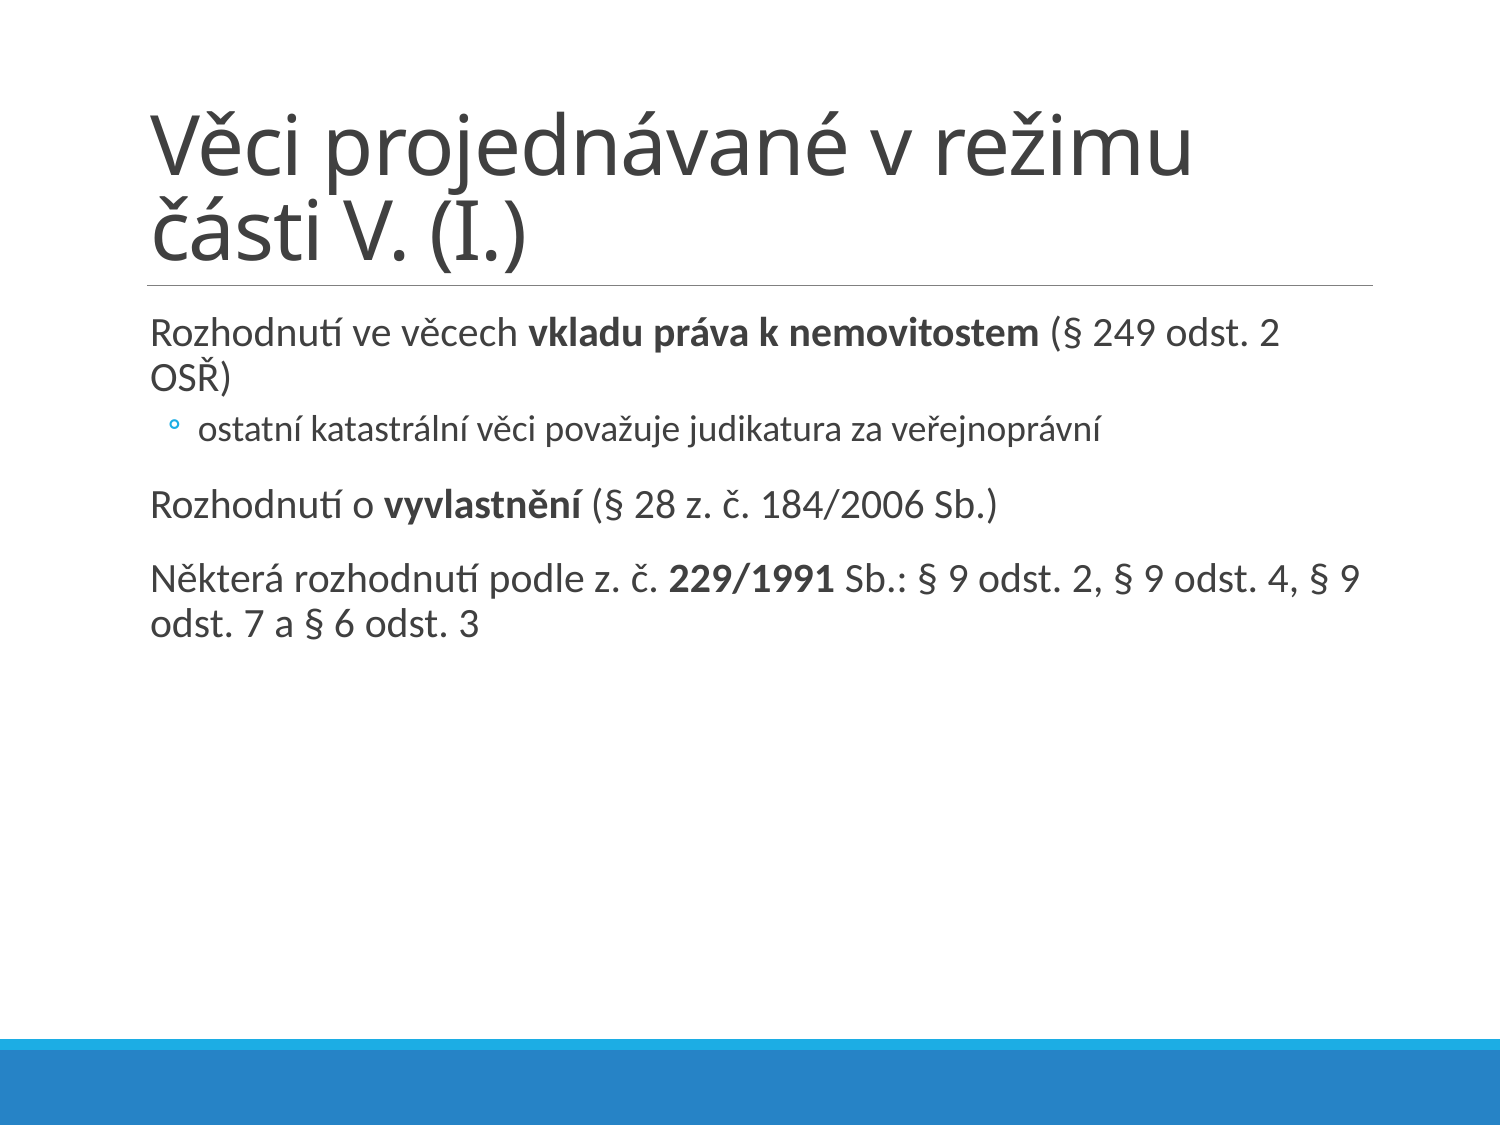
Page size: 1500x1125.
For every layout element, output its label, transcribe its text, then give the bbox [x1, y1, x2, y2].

list Rozhodnutí ve věcech vkladu práva k nemovitostem (§ 249 odst. 2 OSŘ) ostatní katastrální věci považuje judikatura za veřejnoprávní Rozhodnutí o vyvlastnění (§ 28 z. č. 184/2006 Sb.) Některá rozhodnutí podle z. č. 229/1991 Sb.: § 9 odst. 2, § 9 odst. 4, § 9 odst. 7 a § 6 odst. 3 [135, 302, 1373, 963]
title Věci projednávané v režimu části V. (I.) [135, 47, 1373, 285]
